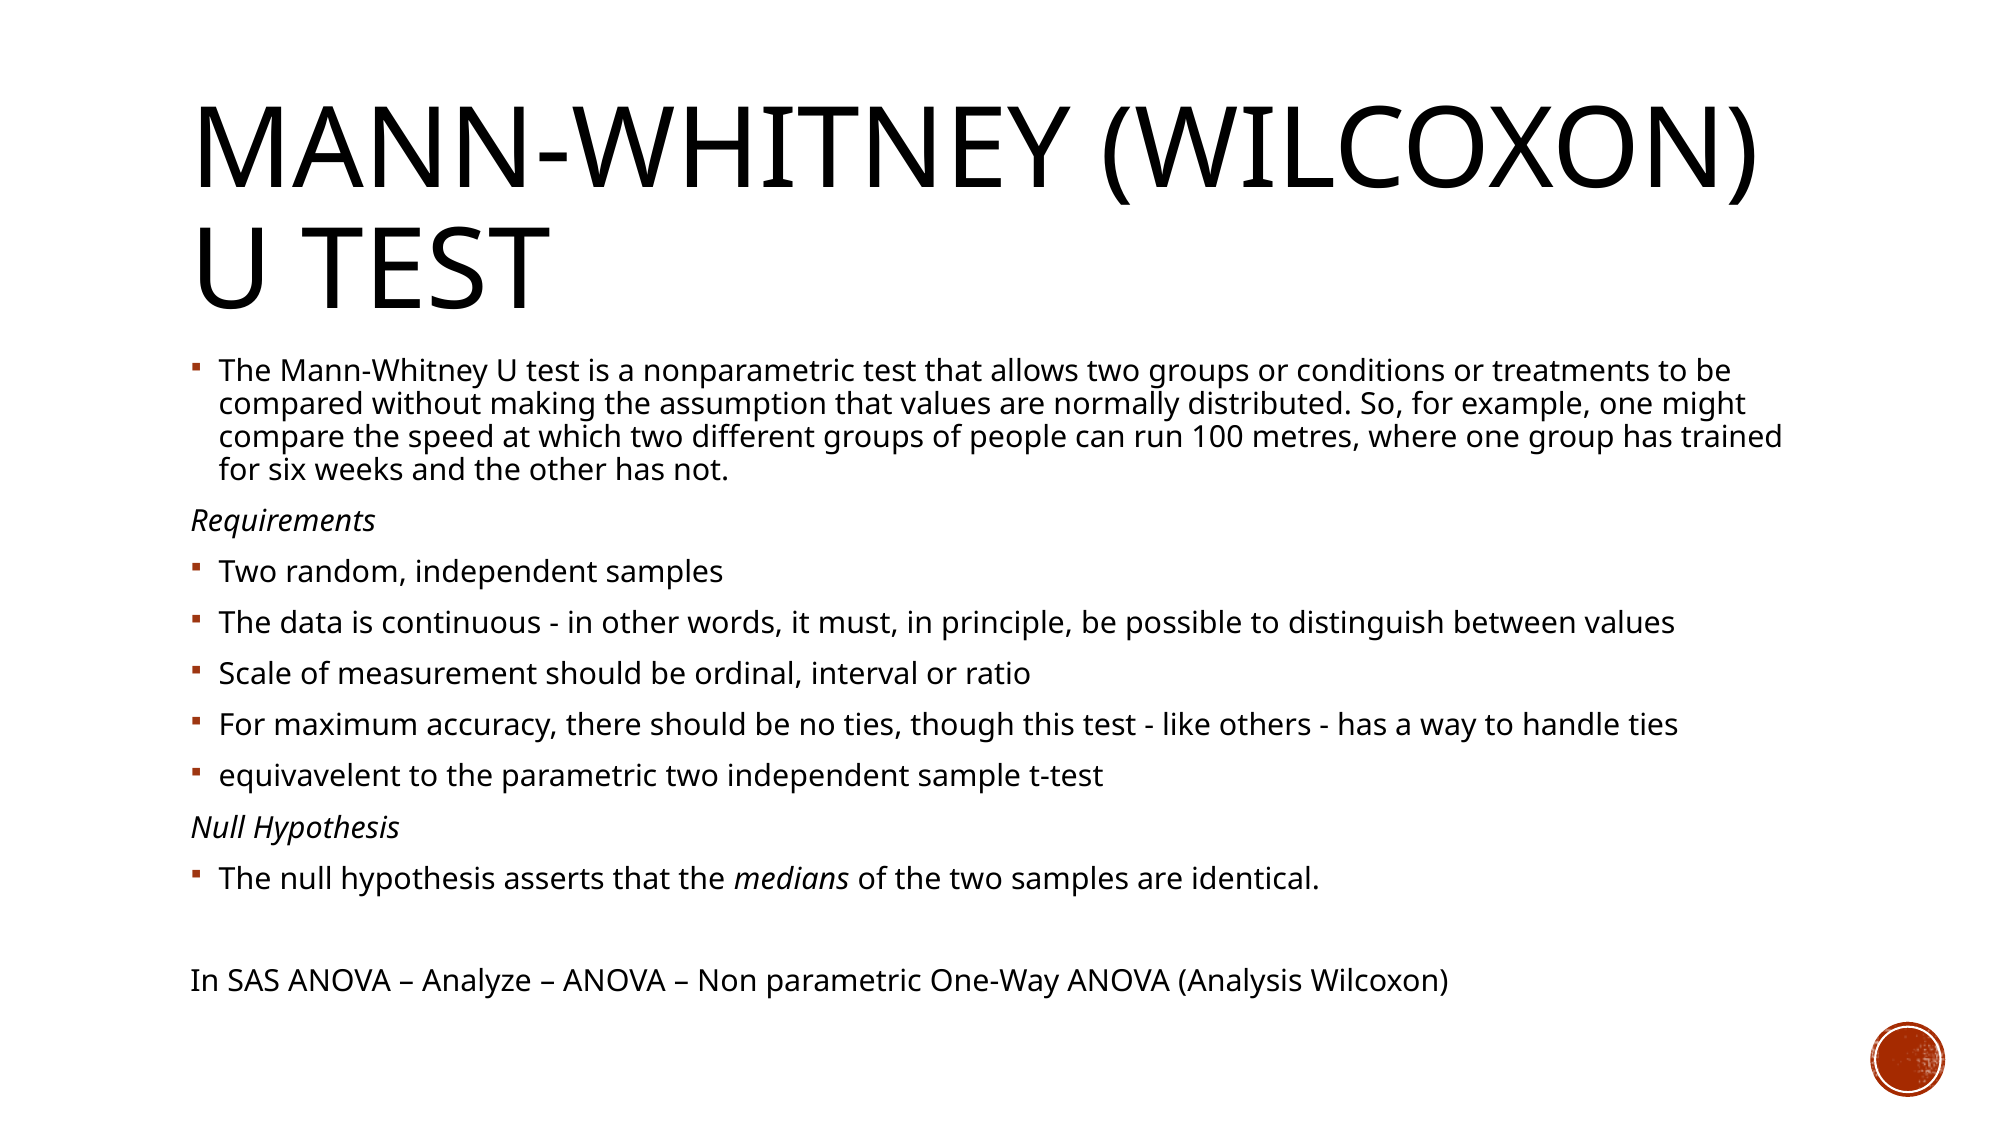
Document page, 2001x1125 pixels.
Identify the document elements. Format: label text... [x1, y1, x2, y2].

list The Mann-Whitney U test is a nonparametric test that allows two groups or conditions or treatments to be compared without making the assumption that values are normally distributed. So, for example, one might compare the speed at which two different groups of people can run 100 metres, where one group has trained for six weeks and the other has not. Requirements Two random, independent samples The data is continuous - in other words, it must, in principle, be possible to distinguish between values Scale of measurement should be ordinal, interval or ratio For maximum accuracy, there should be no ties, though this test - like others - has a way to handle ties equivavelent to the parametric two independent sample t-test Null Hypothesis The null hypothesis asserts that the medians of the two samples are identical. In SAS ANOVA – Analyze – ANOVA – Non parametric One-Way ANOVA (Analysis Wilcoxon) [175, 348, 1826, 1013]
title Mann-Whitney (Wilcoxon) U test [175, 79, 1826, 344]
